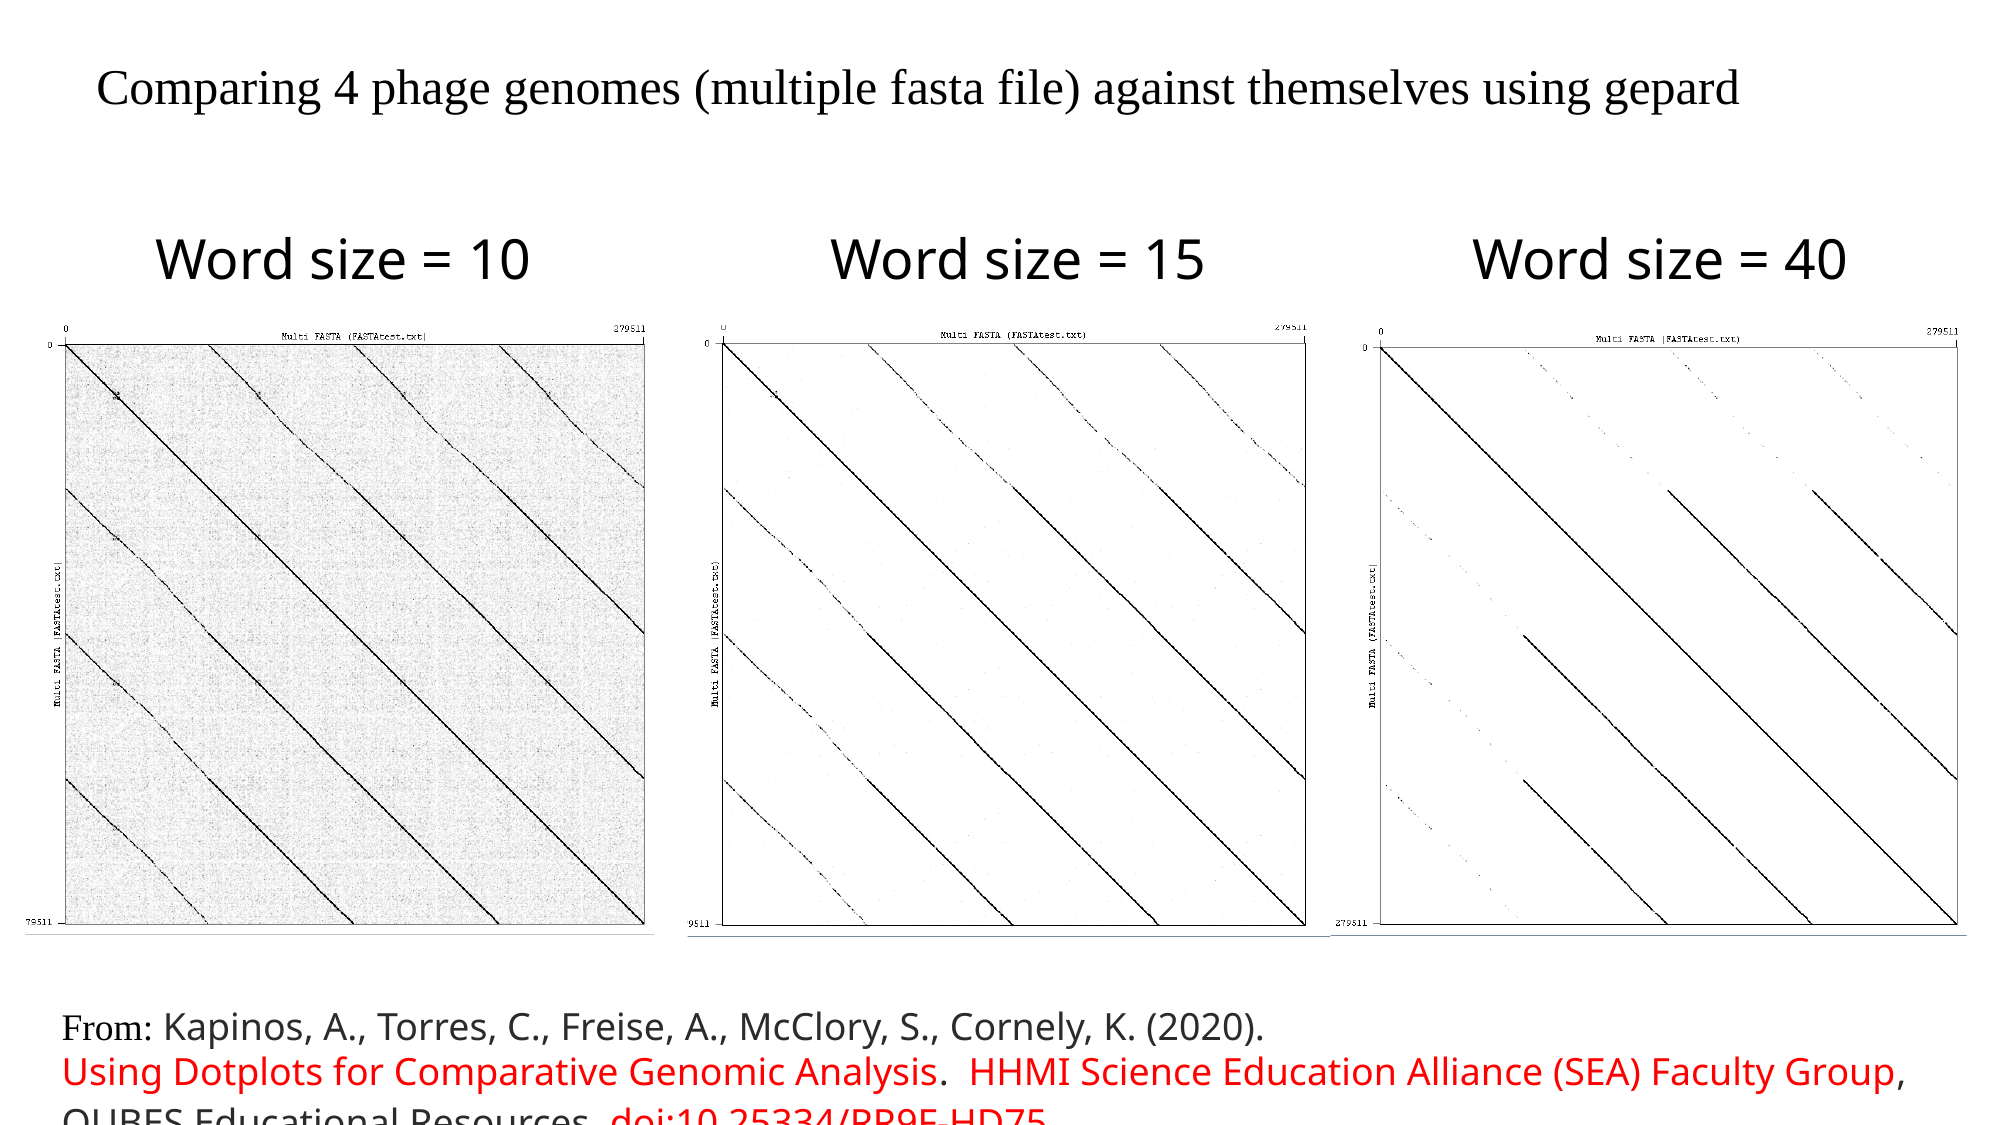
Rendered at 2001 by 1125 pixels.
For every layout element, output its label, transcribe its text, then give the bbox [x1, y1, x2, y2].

title Word size = 10 [47, 188, 641, 323]
picture [25, 324, 655, 939]
title Word size = 40 [1363, 188, 1958, 323]
title Word size = 15 [721, 188, 1316, 323]
text_box From: Kapinos, A., Torres, C., Freise, A., McClory, S., Cornely, K. (2020). Using Dotplots for Comparative Genomic Analysis. HHMI Science Education Alliance (SEA) Faculty Group, QUBES Educational Resources. doi:10.25334/RR9F-HD75 [46, 995, 1976, 1125]
picture [687, 324, 1967, 939]
text_box Comparing 4 phage genomes (multiple fasta file) against themselves using gepard [81, 47, 1756, 123]
